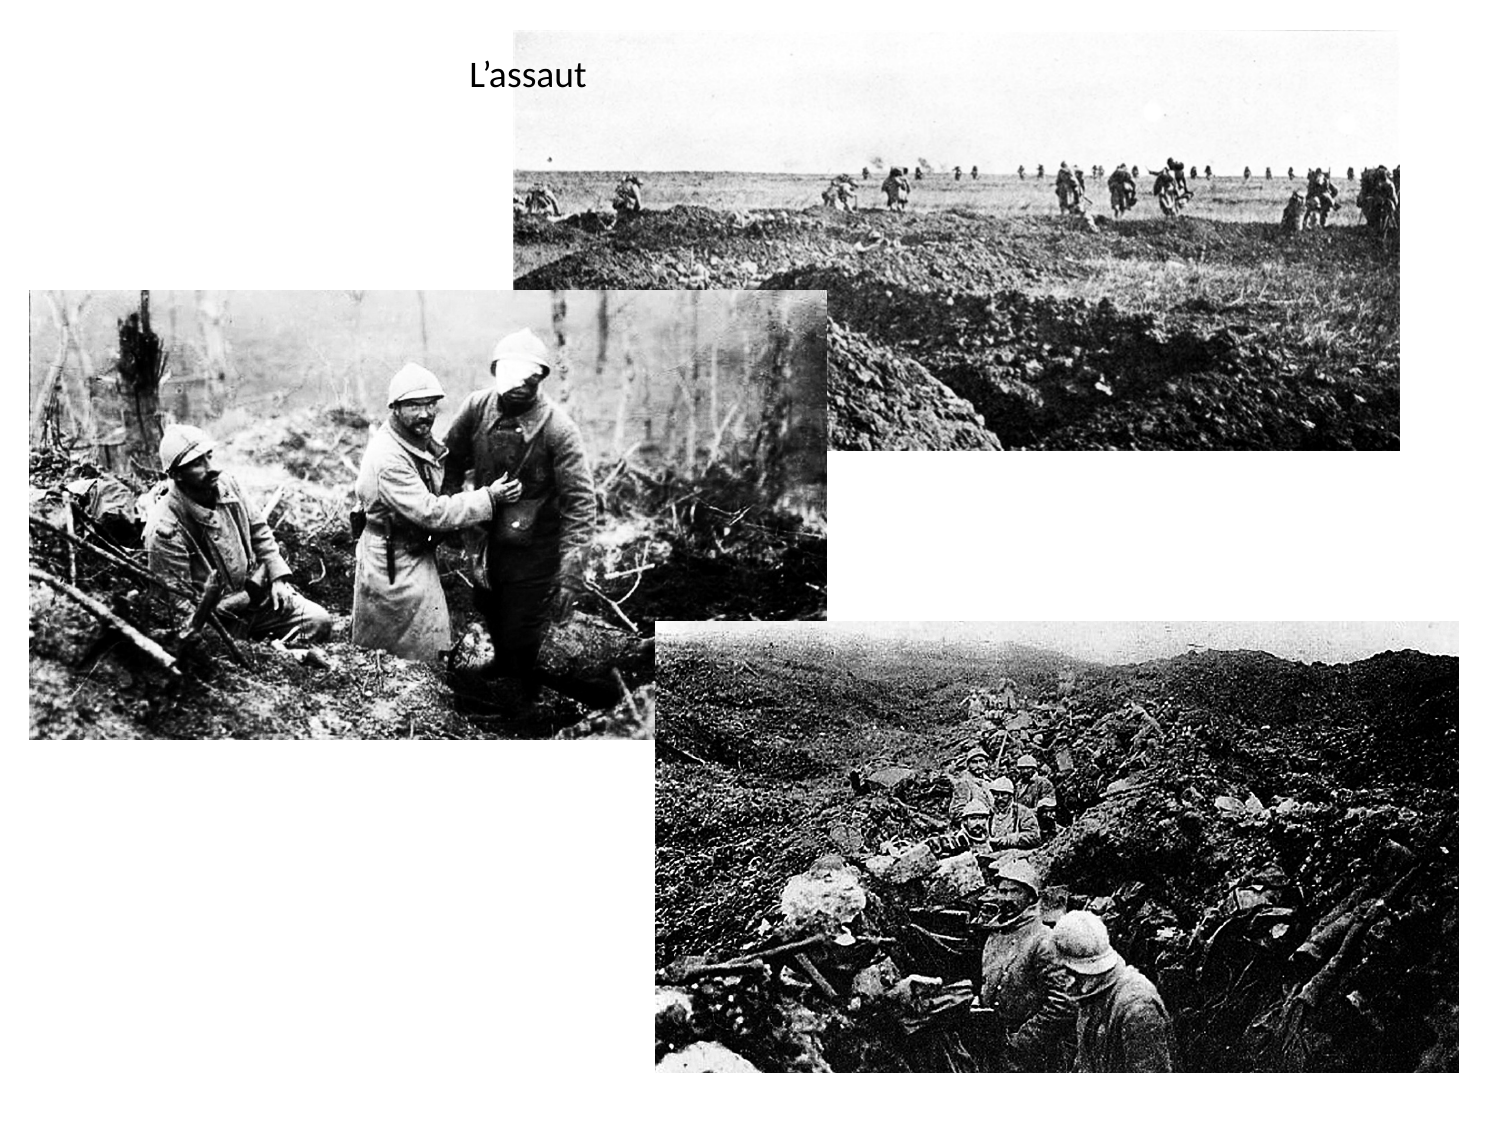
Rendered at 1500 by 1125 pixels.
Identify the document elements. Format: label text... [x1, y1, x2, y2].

picture [29, 30, 1460, 1074]
text_box L’assaut [454, 42, 508, 103]
